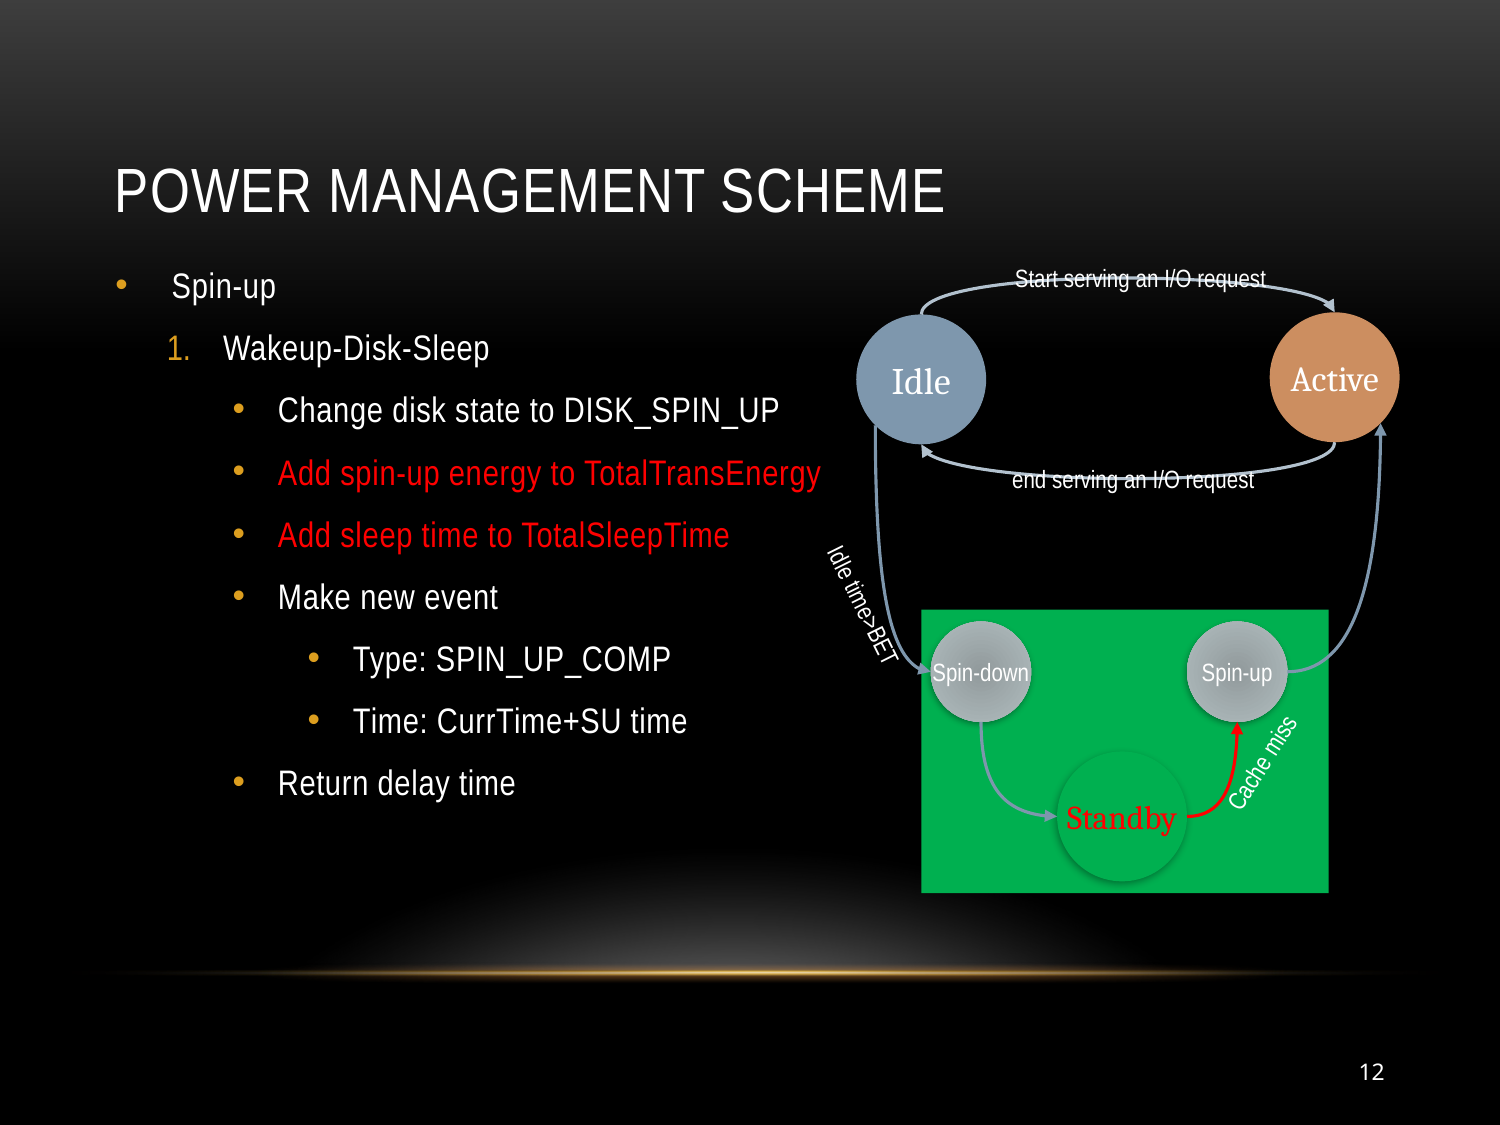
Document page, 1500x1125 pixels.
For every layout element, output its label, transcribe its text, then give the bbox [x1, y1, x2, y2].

picture [0, 0, 1500, 1125]
title Power management scheme [99, 45, 1400, 233]
list Spin-up Wakeup-Disk-Sleep Change disk state to DISK_SPIN_UP Add spin-up energy to TotalTransEnergy Add sleep time to TotalSleepTime Make new event Type: SPIN_UP_COMP Time: CurrTime+SU time Return delay time [100, 255, 1401, 931]
slide_number 12 [1237, 1042, 1400, 1103]
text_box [834, 255, 1400, 894]
